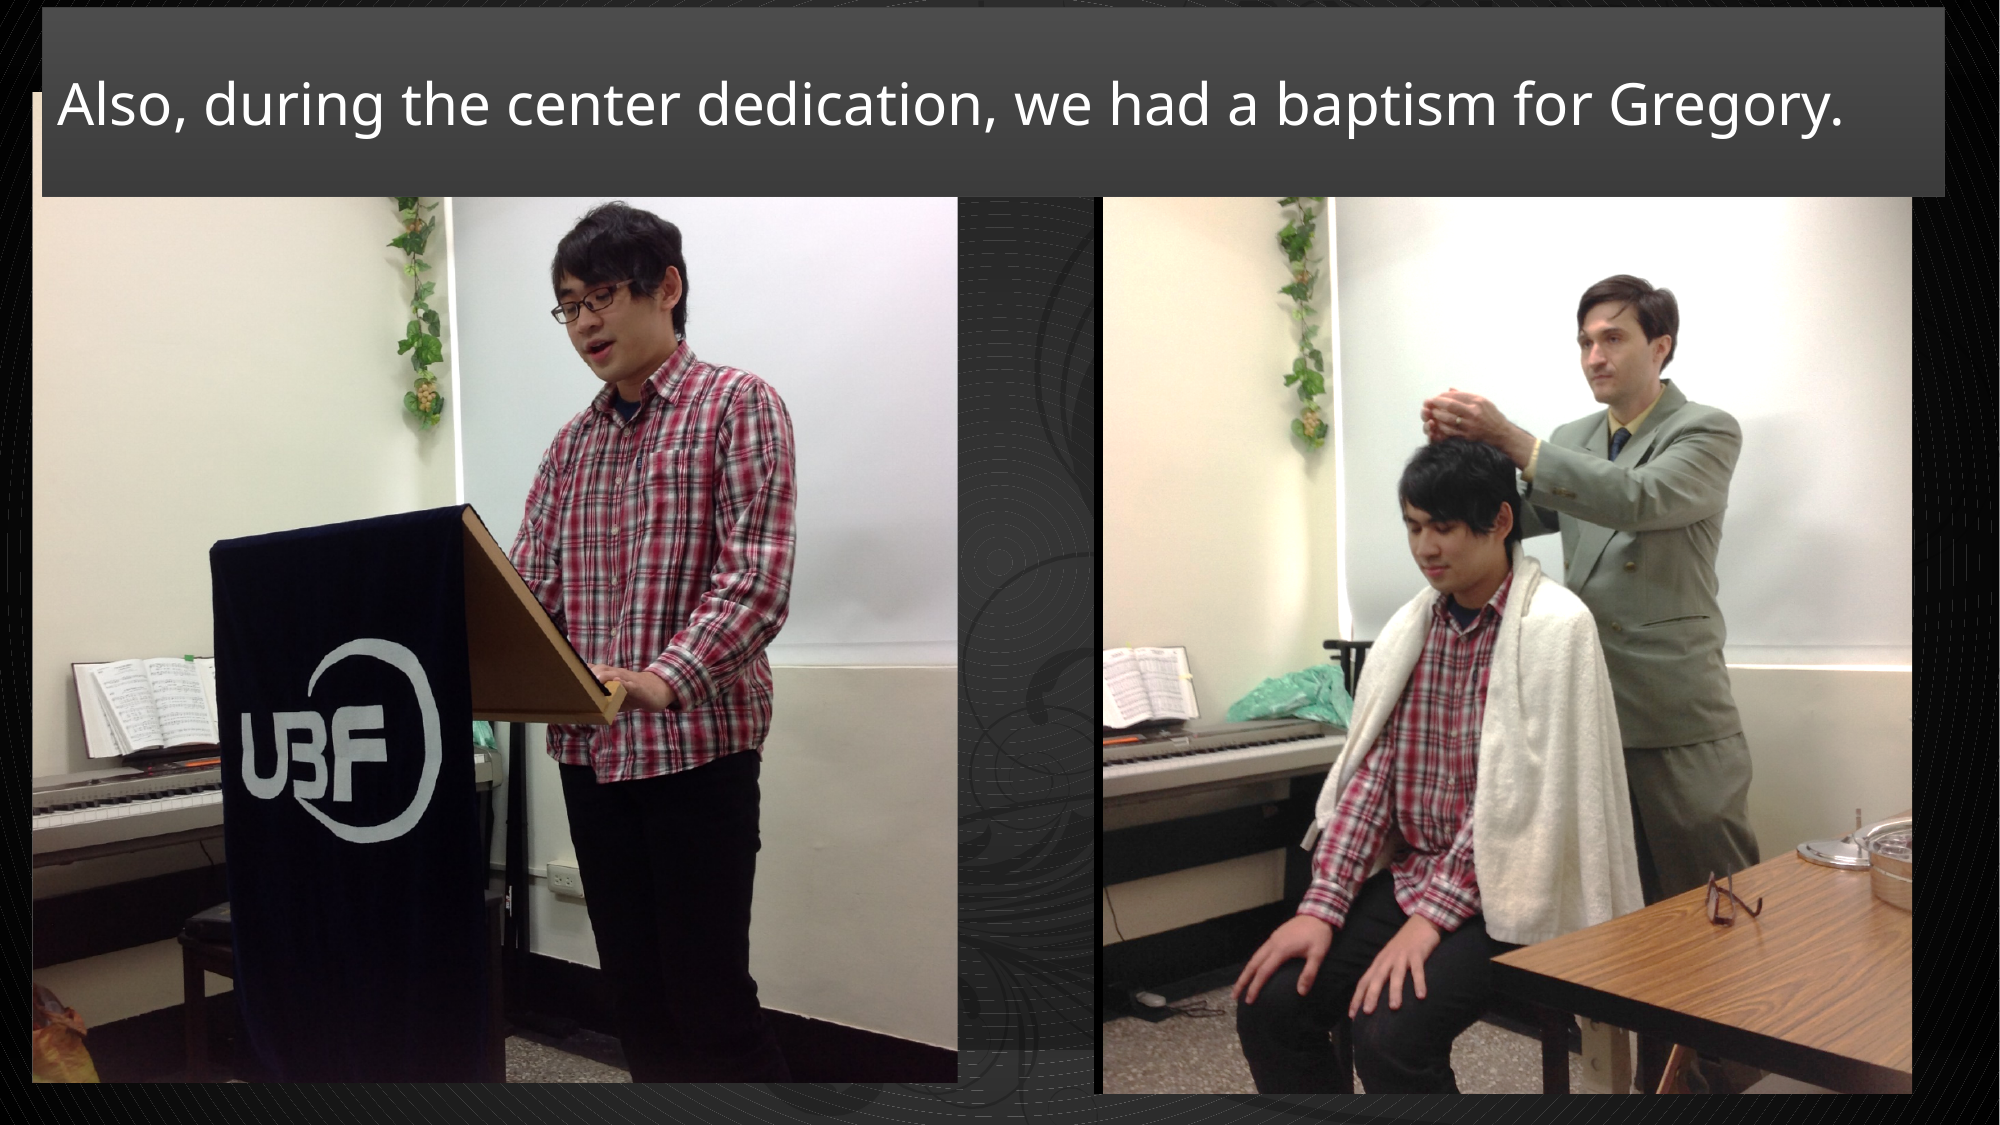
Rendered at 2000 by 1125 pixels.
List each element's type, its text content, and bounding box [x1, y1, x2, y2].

picture [1044, 197, 1962, 1094]
text_box Also, during the center dedication, we had a baptism for Gregory. [42, 7, 1945, 197]
picture [0, 92, 990, 1083]
